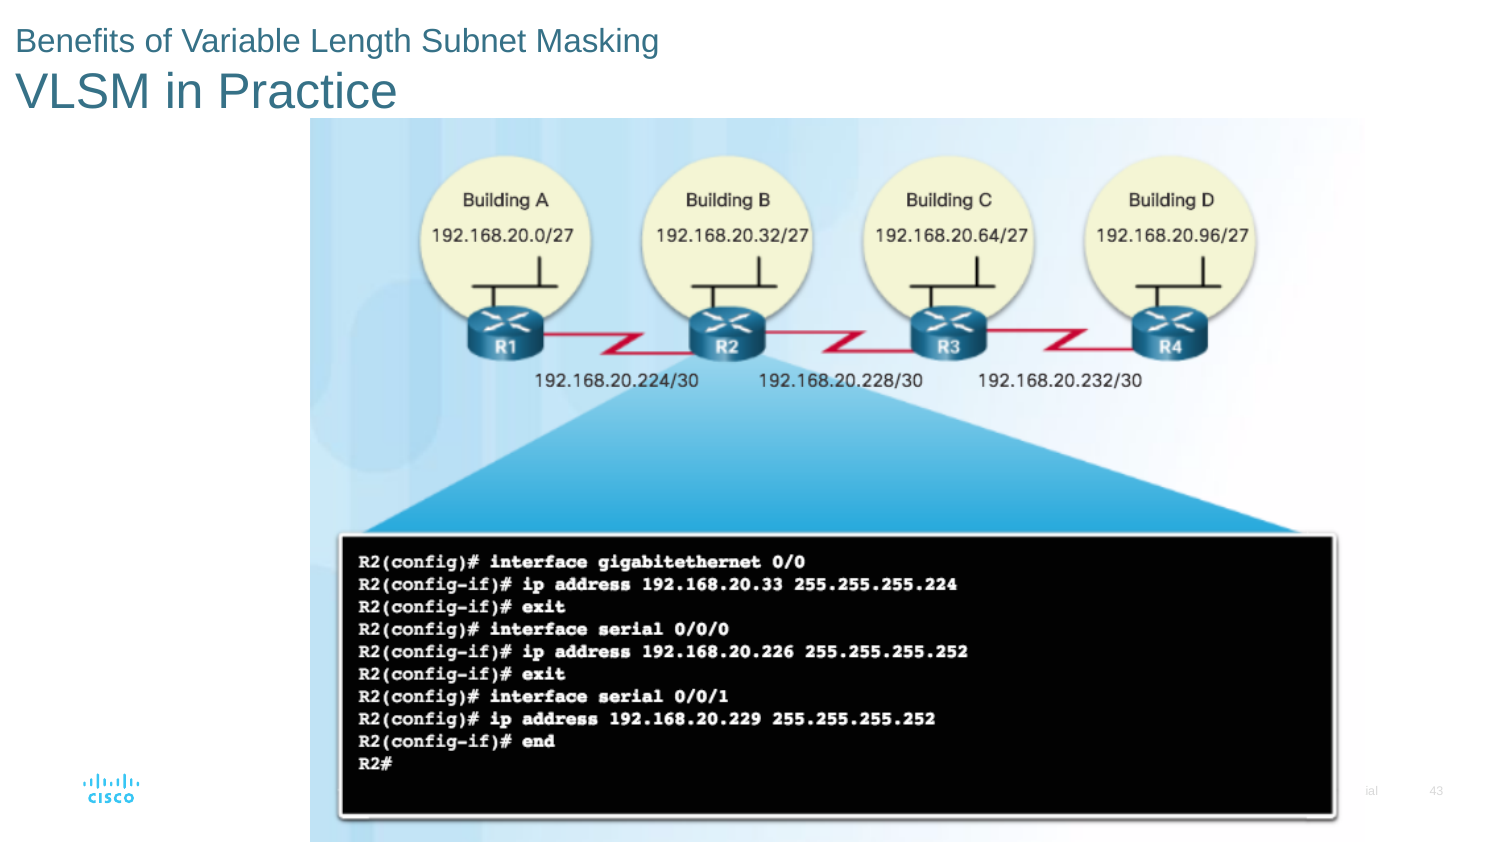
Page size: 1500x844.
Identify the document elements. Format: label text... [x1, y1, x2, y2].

title Benefits of Variable Length Subnet Masking VLSM in Practice [0, 6, 1500, 131]
picture [310, 117, 1365, 842]
